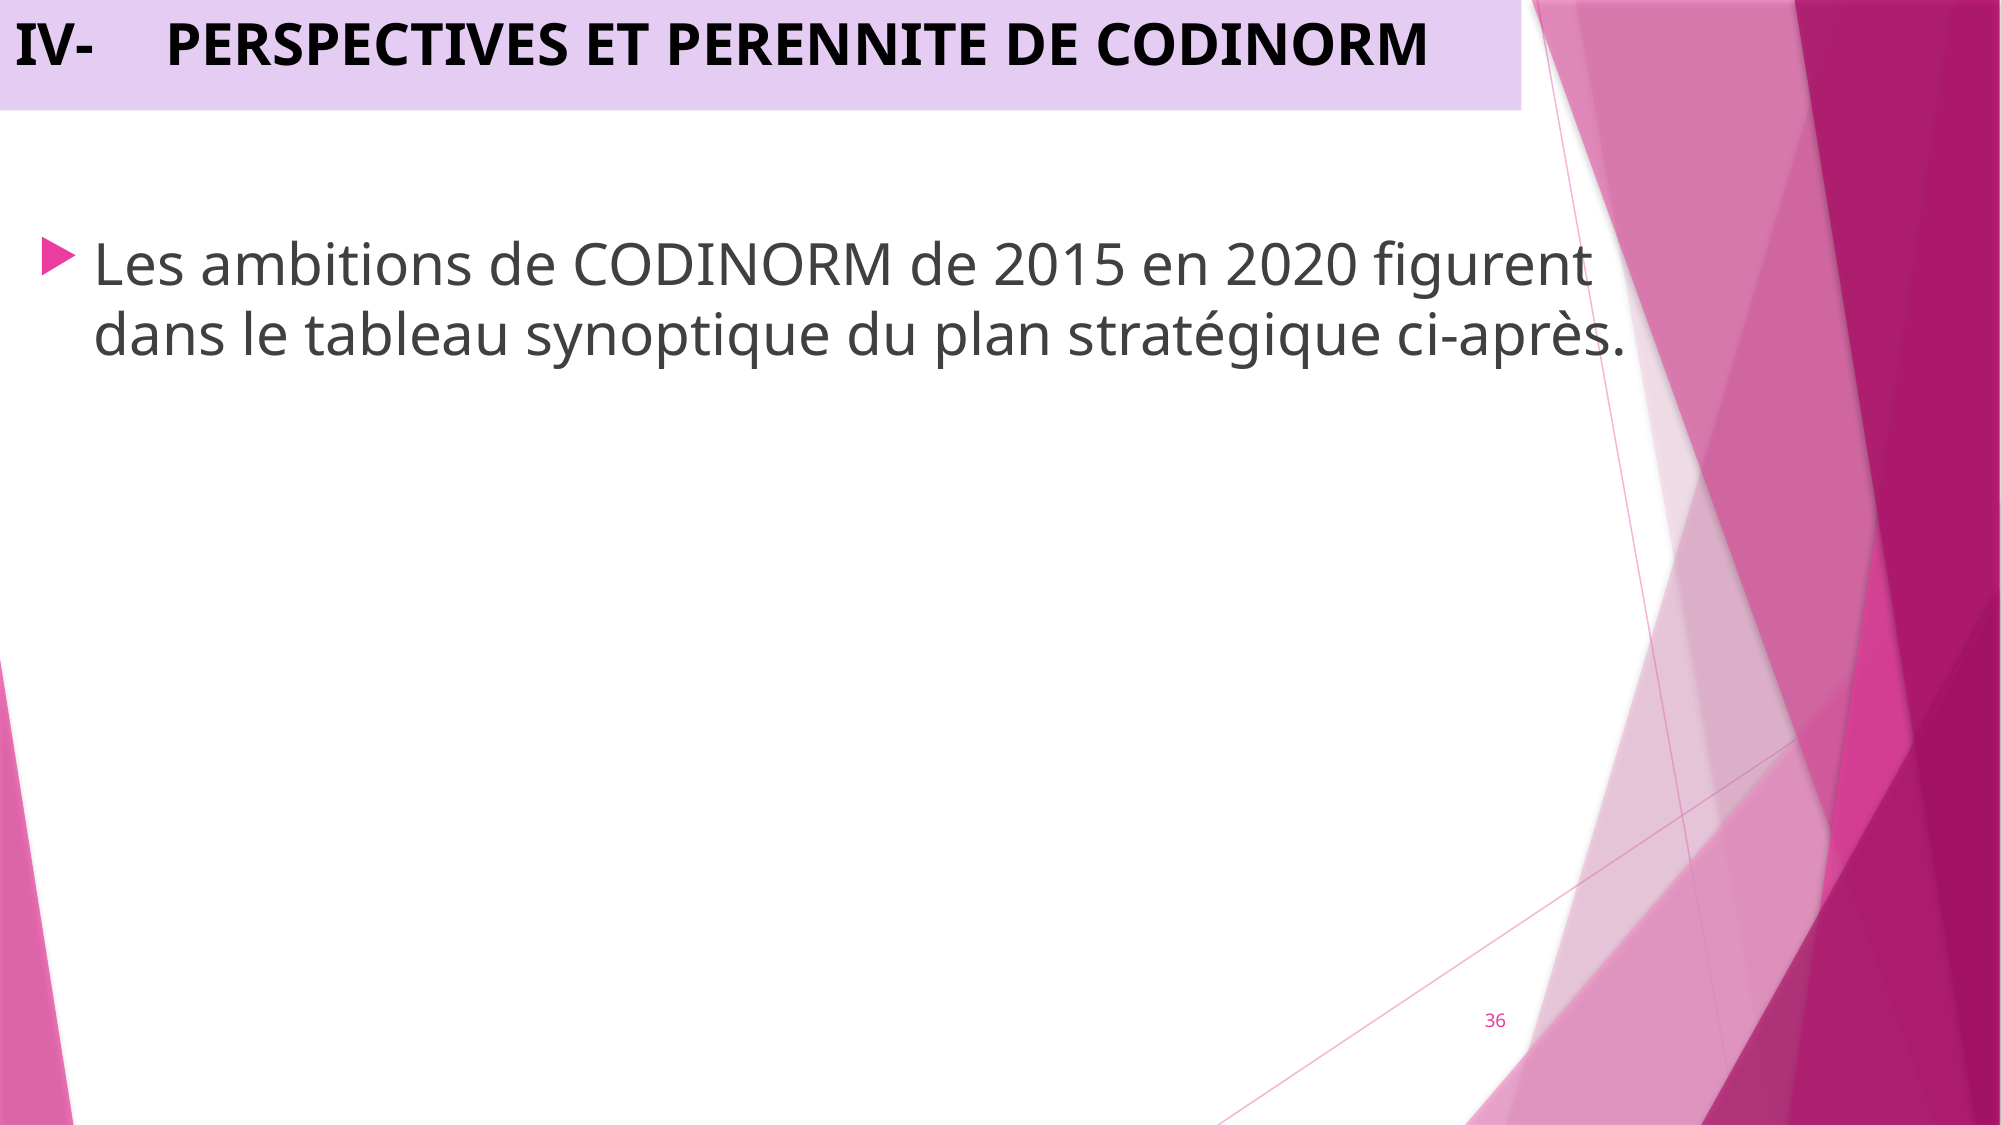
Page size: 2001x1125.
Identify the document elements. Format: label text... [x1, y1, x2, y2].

slide_number 36 [1409, 991, 1522, 1051]
text_box IV- PERSPECTIVES ET PERENNITE DE CODINORM [0, 0, 1522, 111]
list Les ambitions de CODINORM de 2015 en 2020 figurent dans le tableau synoptique du plan stratégique ci-après. [22, 219, 1677, 372]
